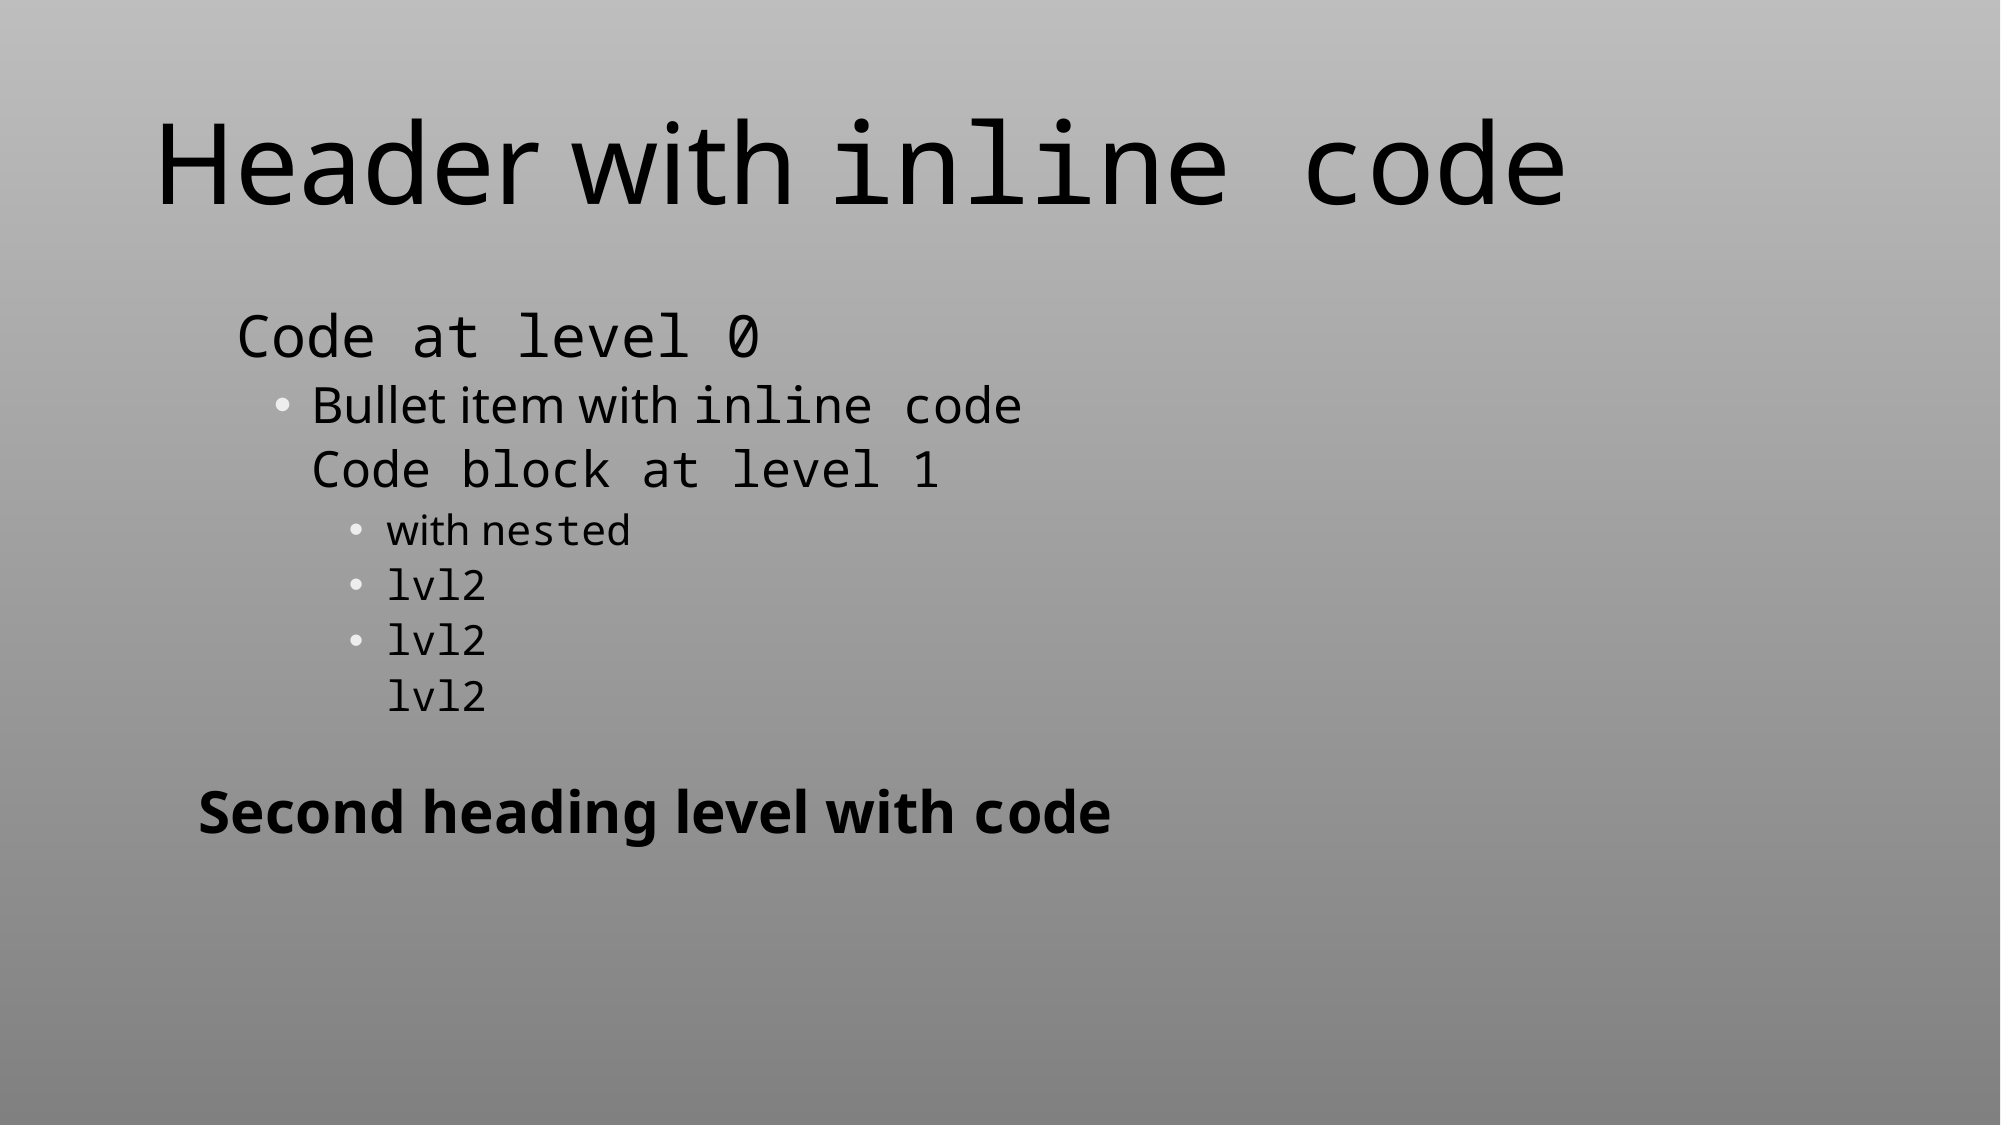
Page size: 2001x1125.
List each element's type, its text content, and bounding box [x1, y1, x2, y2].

title Header with inline code [137, 59, 1863, 278]
picture [0, 0, 2001, 1125]
list Code at level 0 Bullet item with inline code Code block at level 1 with nested lvl2 lvl2 lvl2 Second heading level with code [183, 299, 1863, 1014]
